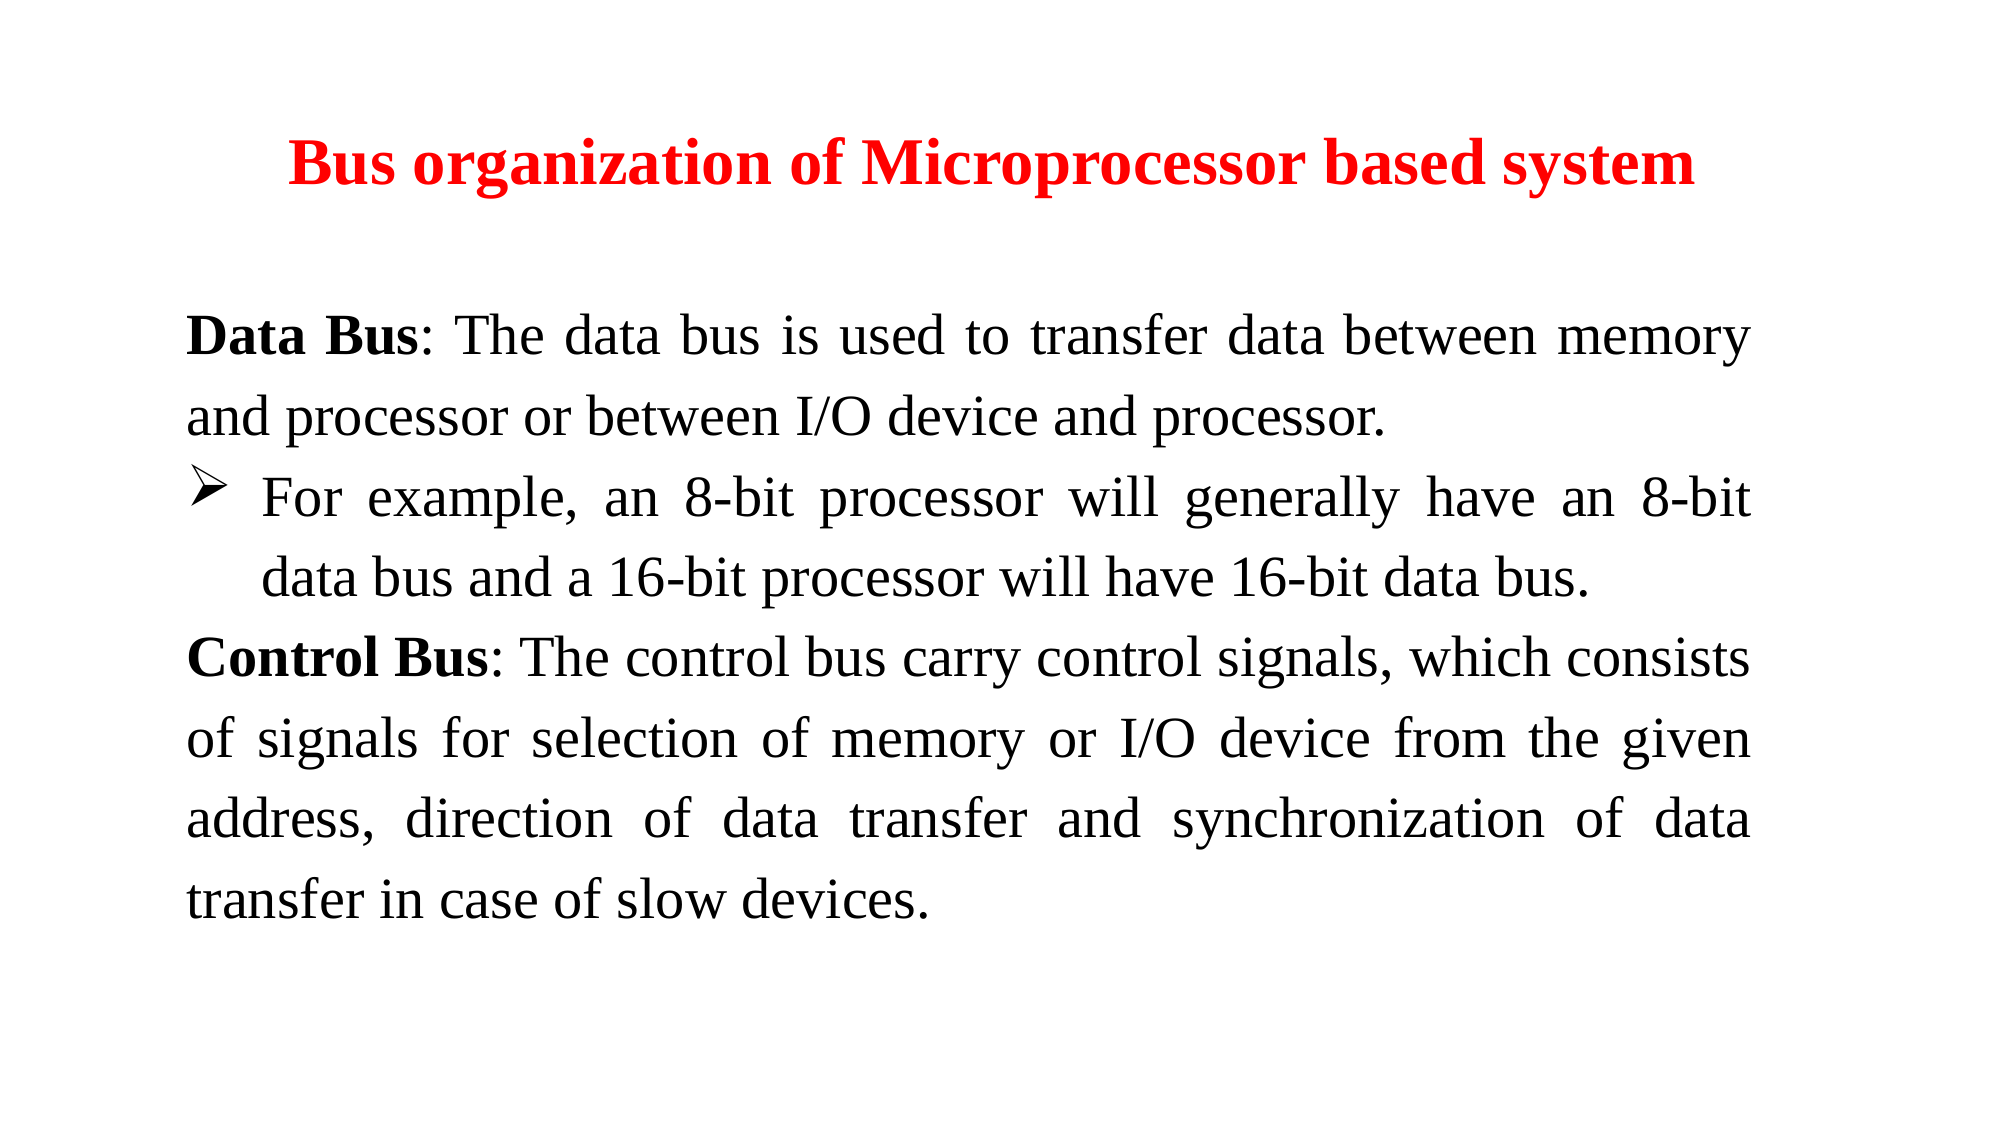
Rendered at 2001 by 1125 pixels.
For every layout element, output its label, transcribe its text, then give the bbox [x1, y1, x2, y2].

text_box Data Bus: The data bus is used to transfer data between memory and processor or between I/O device and processor. For example, an 8-bit processor will generally have an 8-bit data bus and a 16-bit processor will have 16-bit data bus. Control Bus: The control bus carry control signals, which consists of signals for selection of memory or I/O device from the given address, direction of data transfer and synchronization of data transfer in case of slow devices. [171, 278, 1768, 938]
text_box Bus organization of Microprocessor based system [273, 110, 1726, 206]
